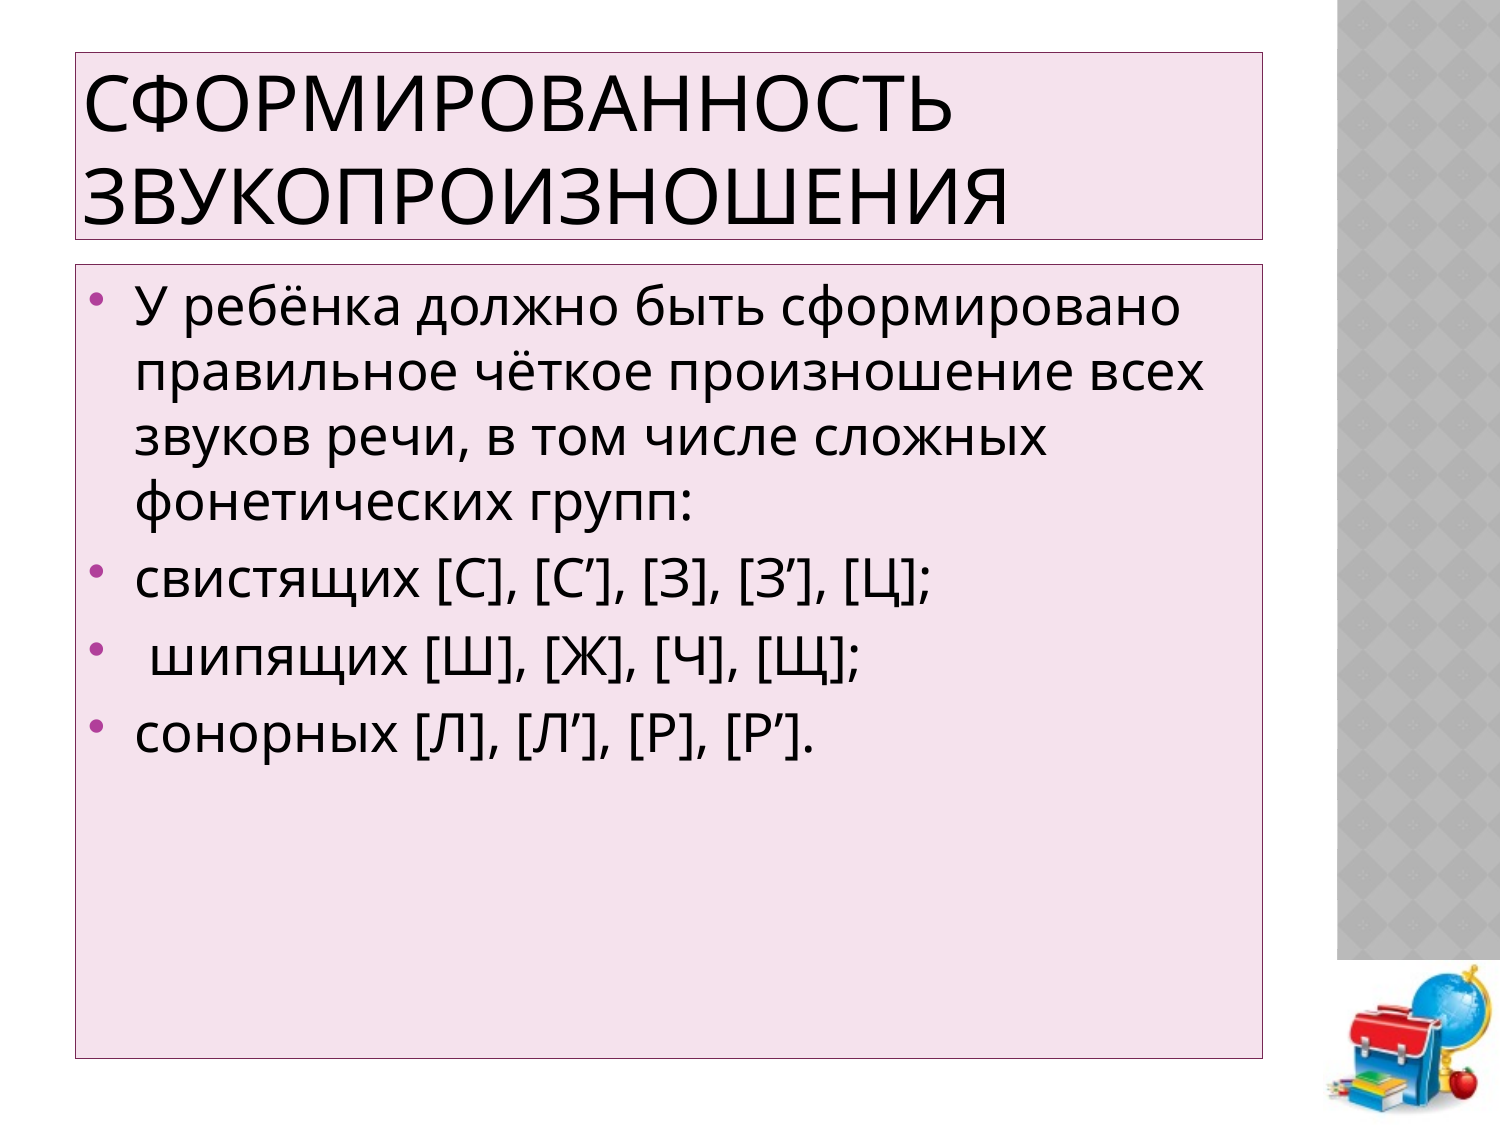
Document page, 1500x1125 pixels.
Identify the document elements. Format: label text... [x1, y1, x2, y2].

list У ребёнка должно быть сформировано правильное чёткое произношение всех звуков речи, в том числе сложных фонетических групп: свистящих [С], [С’], [З], [З’], [Ц]; шипящих [Ш], [Ж], [Ч], [Щ]; cонорных [Л], [Л’], [Р], [Р’]. [75, 264, 1263, 1059]
picture [1322, 960, 1500, 1125]
title Сформированность звукопроизношения [75, 52, 1263, 240]
